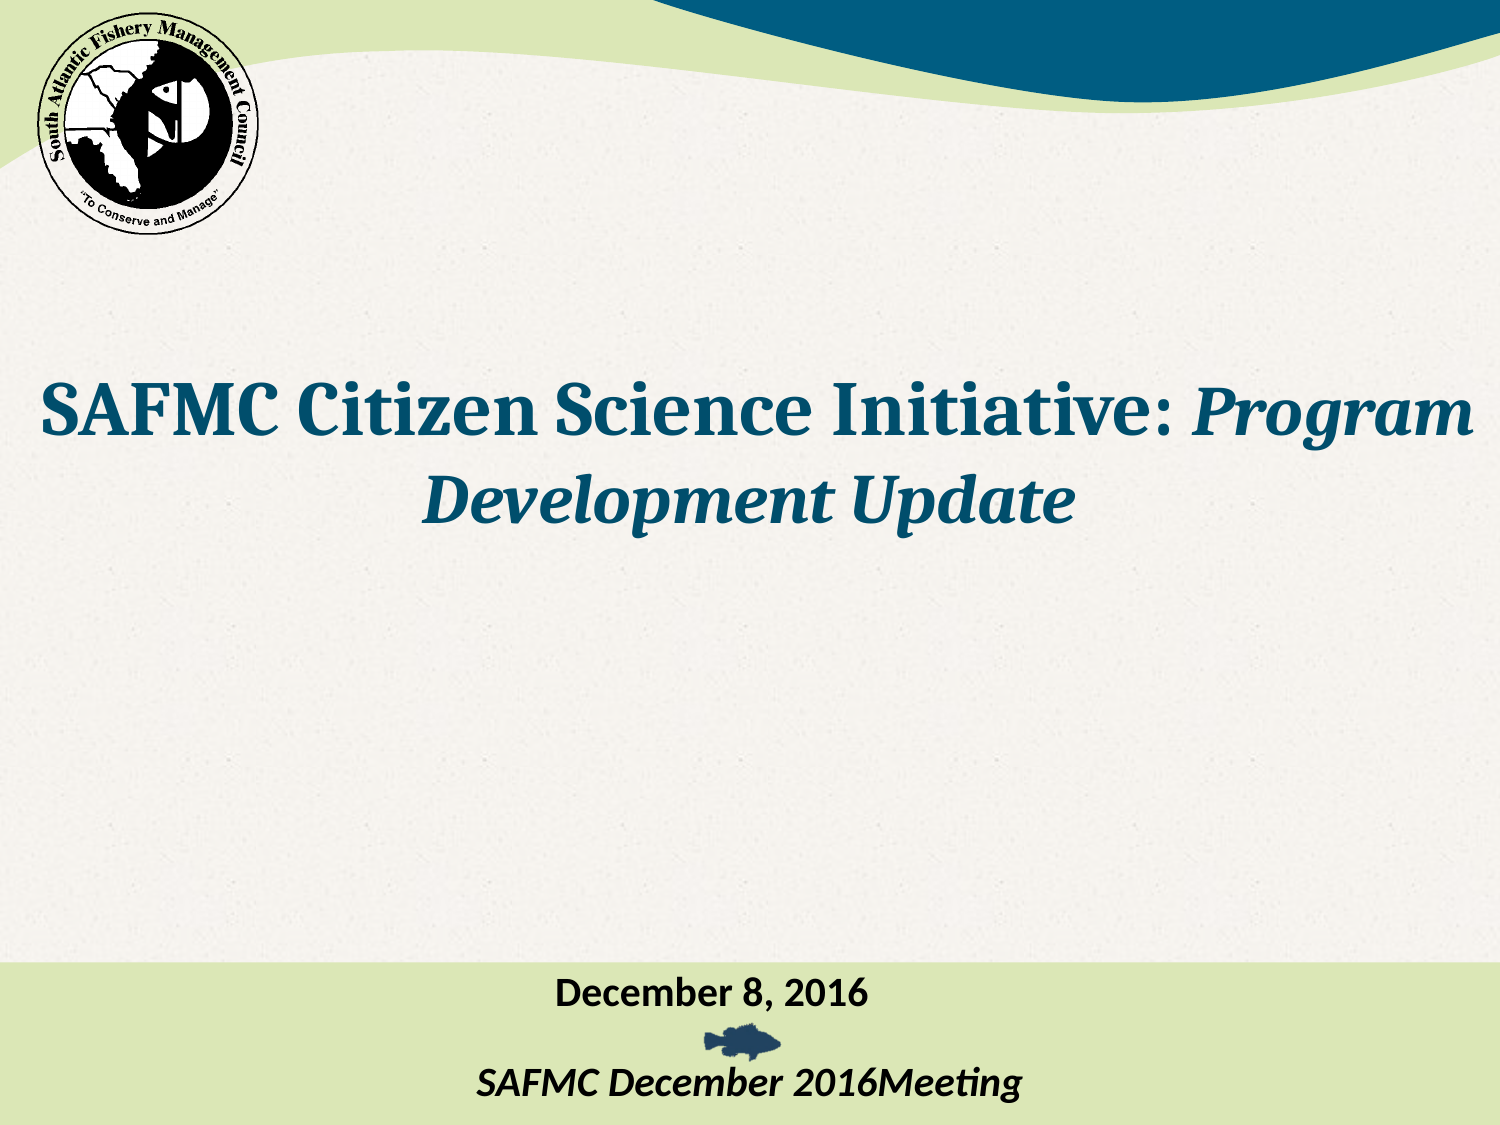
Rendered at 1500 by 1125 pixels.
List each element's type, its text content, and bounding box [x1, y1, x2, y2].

picture [699, 1012, 787, 1071]
title SAFMC Citizen Science Initiative: Program Development Update [0, 137, 1500, 538]
picture [37, 12, 259, 137]
text_box December 8, 2016 SAFMC December 2016Meeting [0, 962, 1500, 1125]
